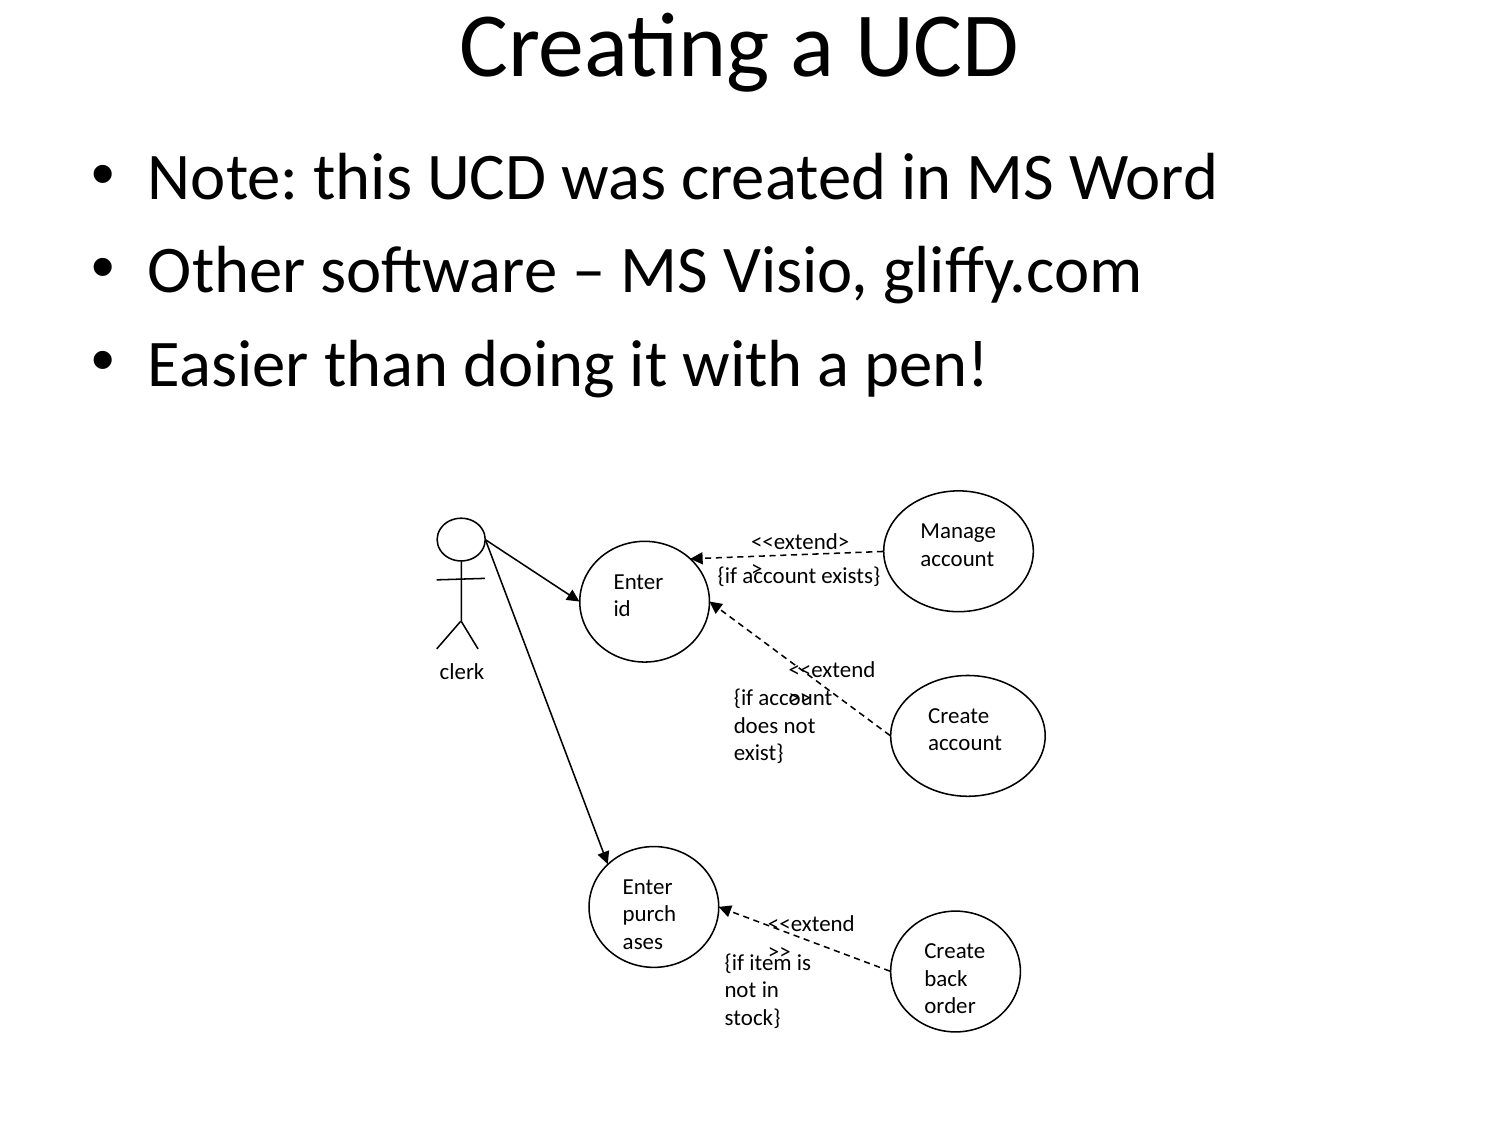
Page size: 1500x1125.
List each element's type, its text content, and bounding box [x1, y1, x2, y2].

list Note: this UCD was created in MS Word Other software – MS Visio, gliffy.com Easier than doing it with a pen! [76, 125, 1427, 1005]
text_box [407, 479, 1111, 1057]
title Creating a UCD [64, 75, 1415, 81]
text_box [0, 0, 1500, 75]
